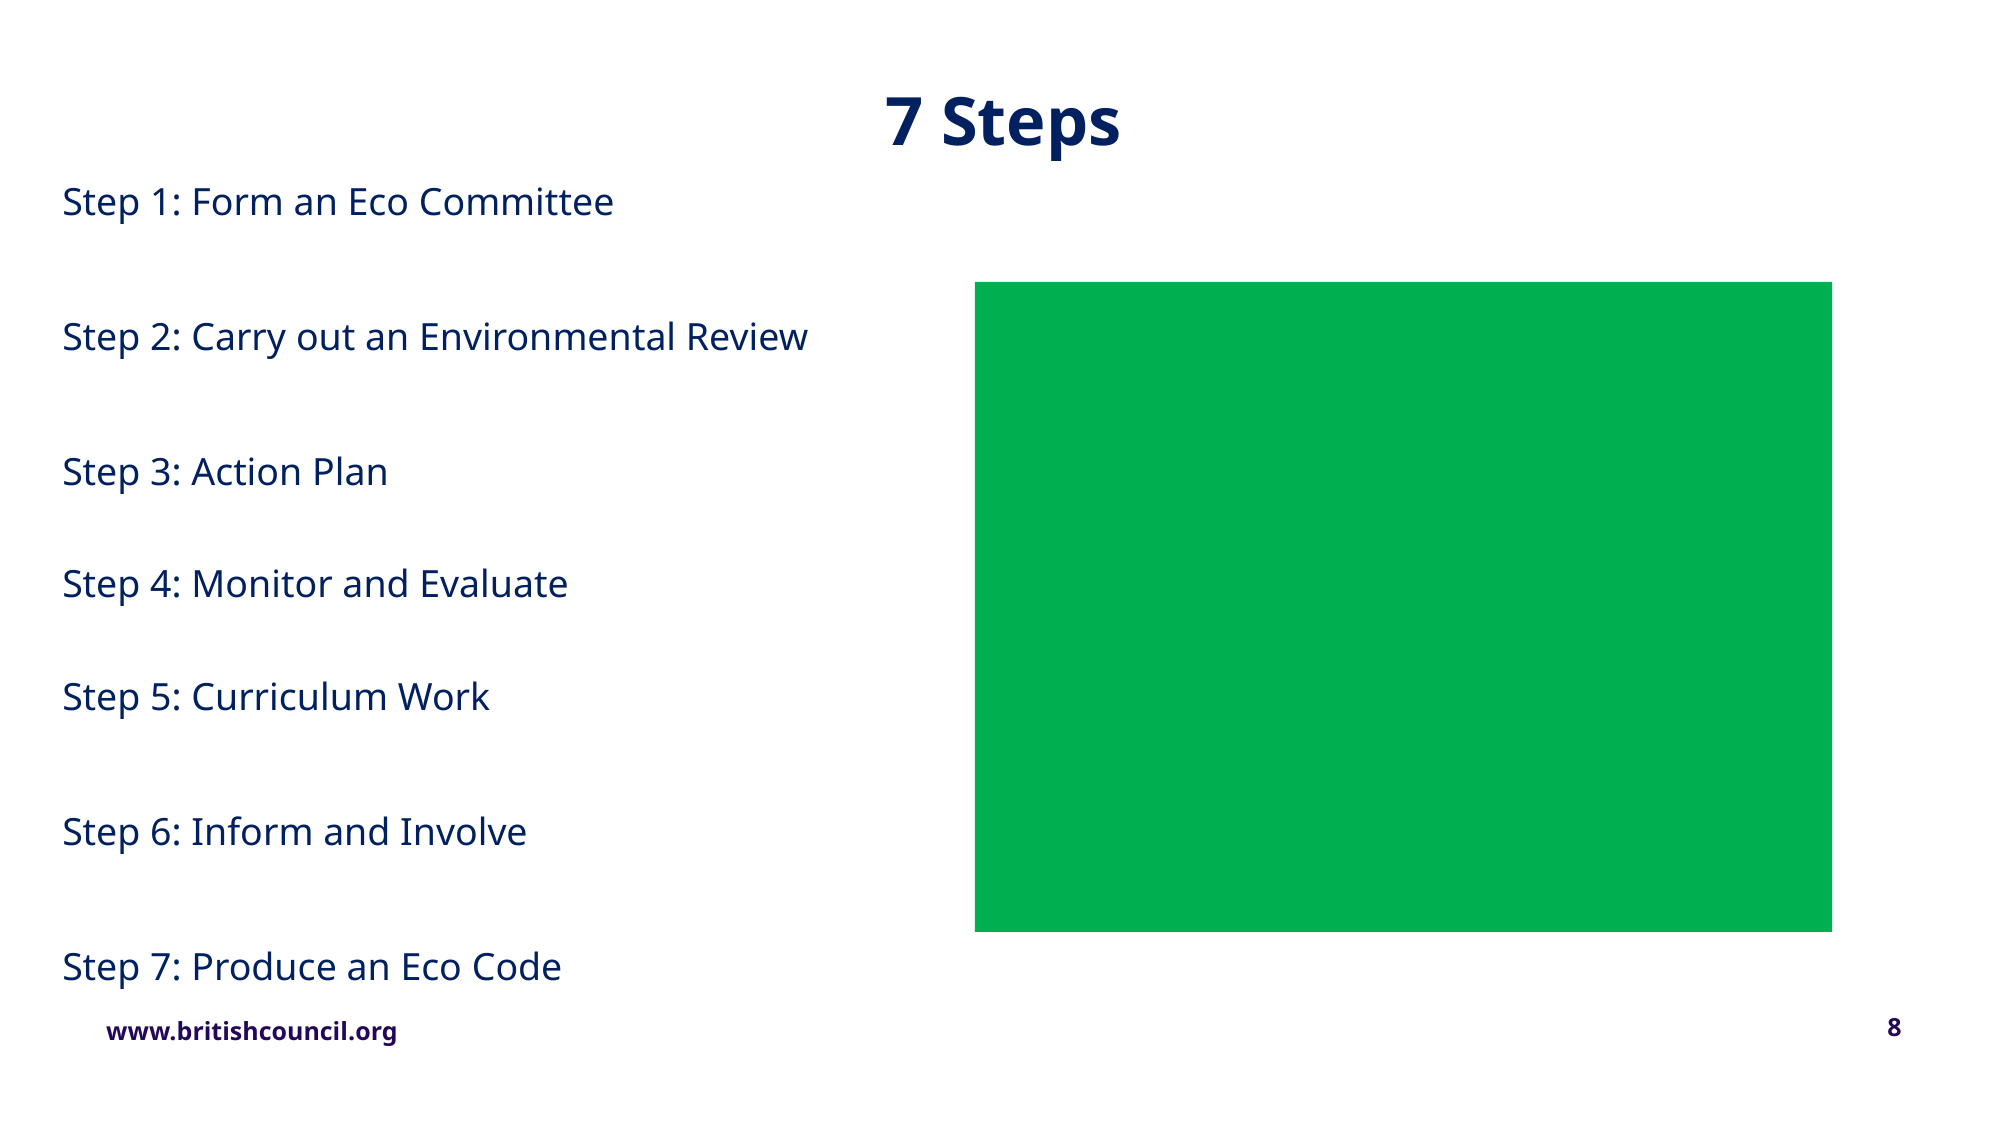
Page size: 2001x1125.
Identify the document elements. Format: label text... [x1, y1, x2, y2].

slide_number 8 [1818, 1015, 1902, 1046]
text_box 7 Steps [106, 82, 1902, 213]
text_box [974, 281, 1833, 932]
text_box Step 1: Form an Eco Committee Step 2: Carry out an Environmental Review Step 3: Action Plan Step 4: Monitor and Evaluate Step 5: Curriculum Work Step 6: Inform and Involve Step 7: Produce an Eco Code [47, 147, 1048, 995]
